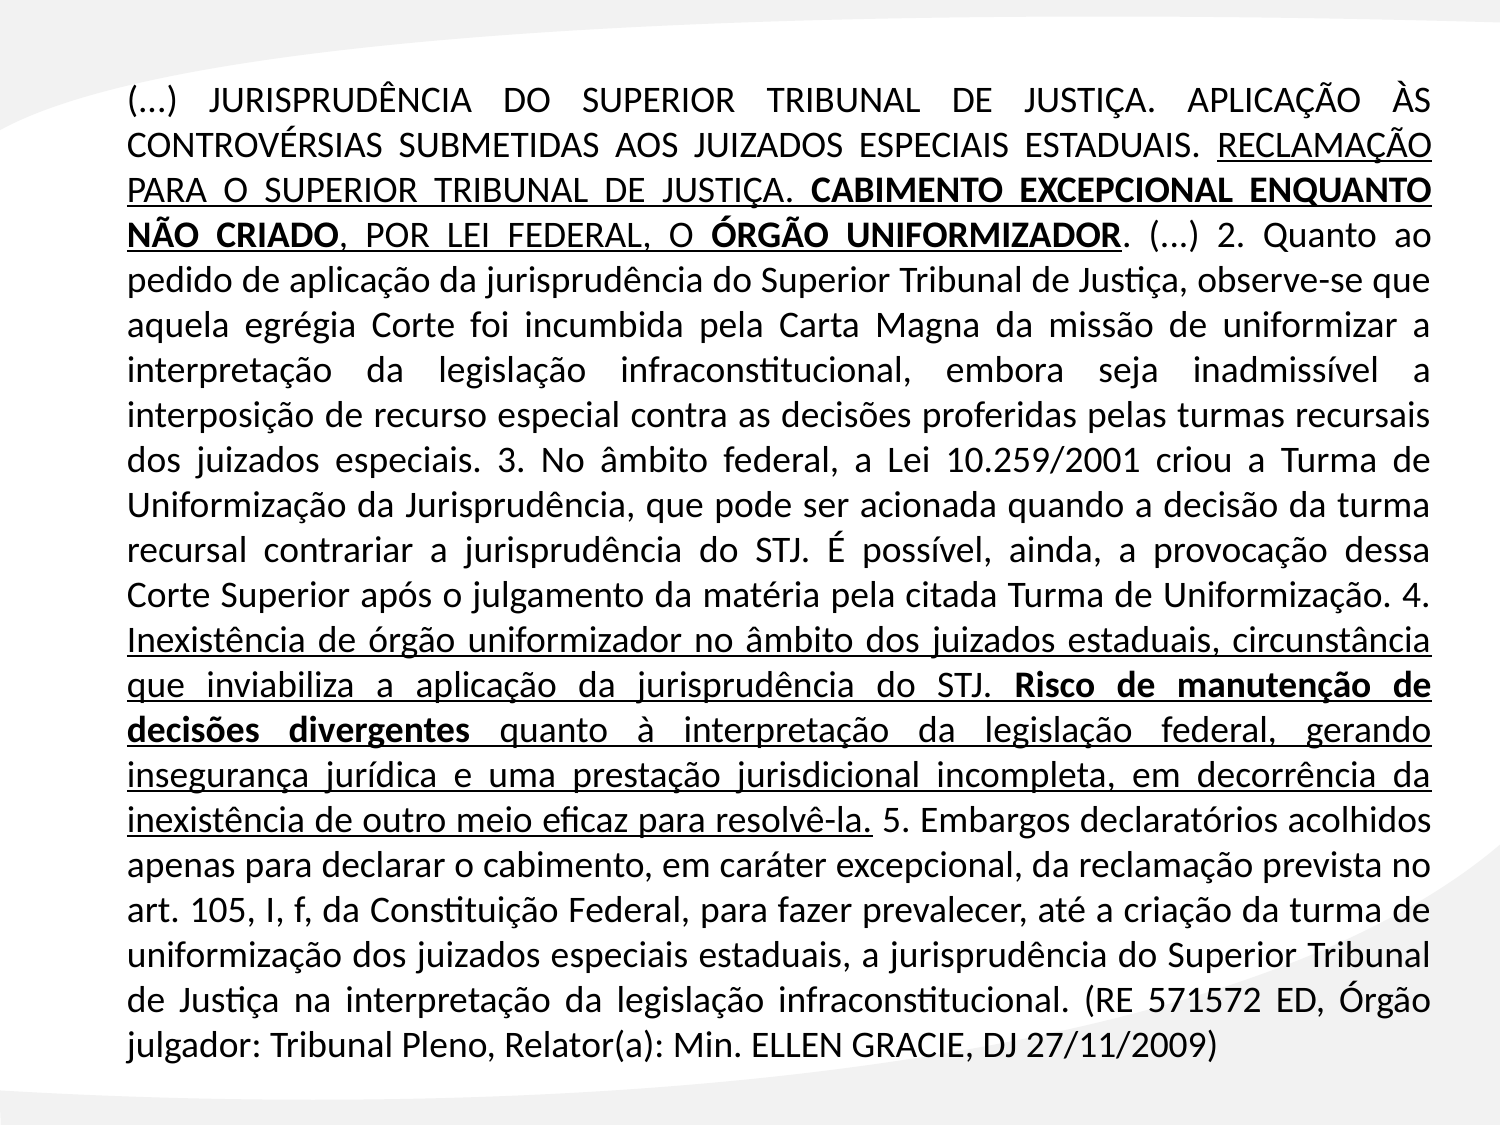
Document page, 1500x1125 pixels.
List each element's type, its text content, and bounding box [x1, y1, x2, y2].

text_box (...) JURISPRUDÊNCIA DO SUPERIOR TRIBUNAL DE JUSTIÇA. APLICAÇÃO ÀS CONTROVÉRSIAS SUBMETIDAS AOS JUIZADOS ESPECIAIS ESTADUAIS. RECLAMAÇÃO PARA O SUPERIOR TRIBUNAL DE JUSTIÇA. CABIMENTO EXCEPCIONAL ENQUANTO NÃO CRIADO, POR LEI FEDERAL, O ÓRGÃO UNIFORMIZADOR. (...) 2. Quanto ao pedido de aplicação da jurisprudência do Superior Tribunal de Justiça, observe-se que aquela egrégia Corte foi incumbida pela Carta Magna da missão de uniformizar a interpretação da legislação infraconstitucional, embora seja inadmissível a interposição de recurso especial contra as decisões proferidas pelas turmas recursais dos juizados especiais. 3. No âmbito federal, a Lei 10.259/2001 criou a Turma de Uniformização da Jurisprudência, que pode ser acionada quando a decisão da turma recursal contrariar a jurisprudência do STJ. É possível, ainda, a provocação dessa Corte Superior após o julgamento da matéria pela citada Turma de Uniformização. 4. Inexistência de órgão uniformizador no âmbito dos juizados estaduais, circunstância que inviabiliza a aplicação da jurisprudência do STJ. Risco de manutenção de decisões divergentes quanto à interpretação da legislação federal, gerando insegurança jurídica e uma prestação jurisdicional incompleta, em decorrência da inexistência de outro meio eficaz para resolvê-la. 5. Embargos declaratórios acolhidos apenas para declarar o cabimento, em caráter excepcional, da reclamação prevista no art. 105, I, f, da Constituição Federal, para fazer prevalecer, até a criação da turma de uniformização dos juizados especiais estaduais, a jurisprudência do Superior Tribunal de Justiça na interpretação da legislação infraconstitucional. (RE 571572 ED, Órgão julgador: Tribunal Pleno, Relator(a): Min. ELLEN GRACIE, DJ 27/11/2009) [112, 67, 1447, 1118]
text_box [0, 0, 1500, 132]
text_box [0, 842, 1500, 1125]
